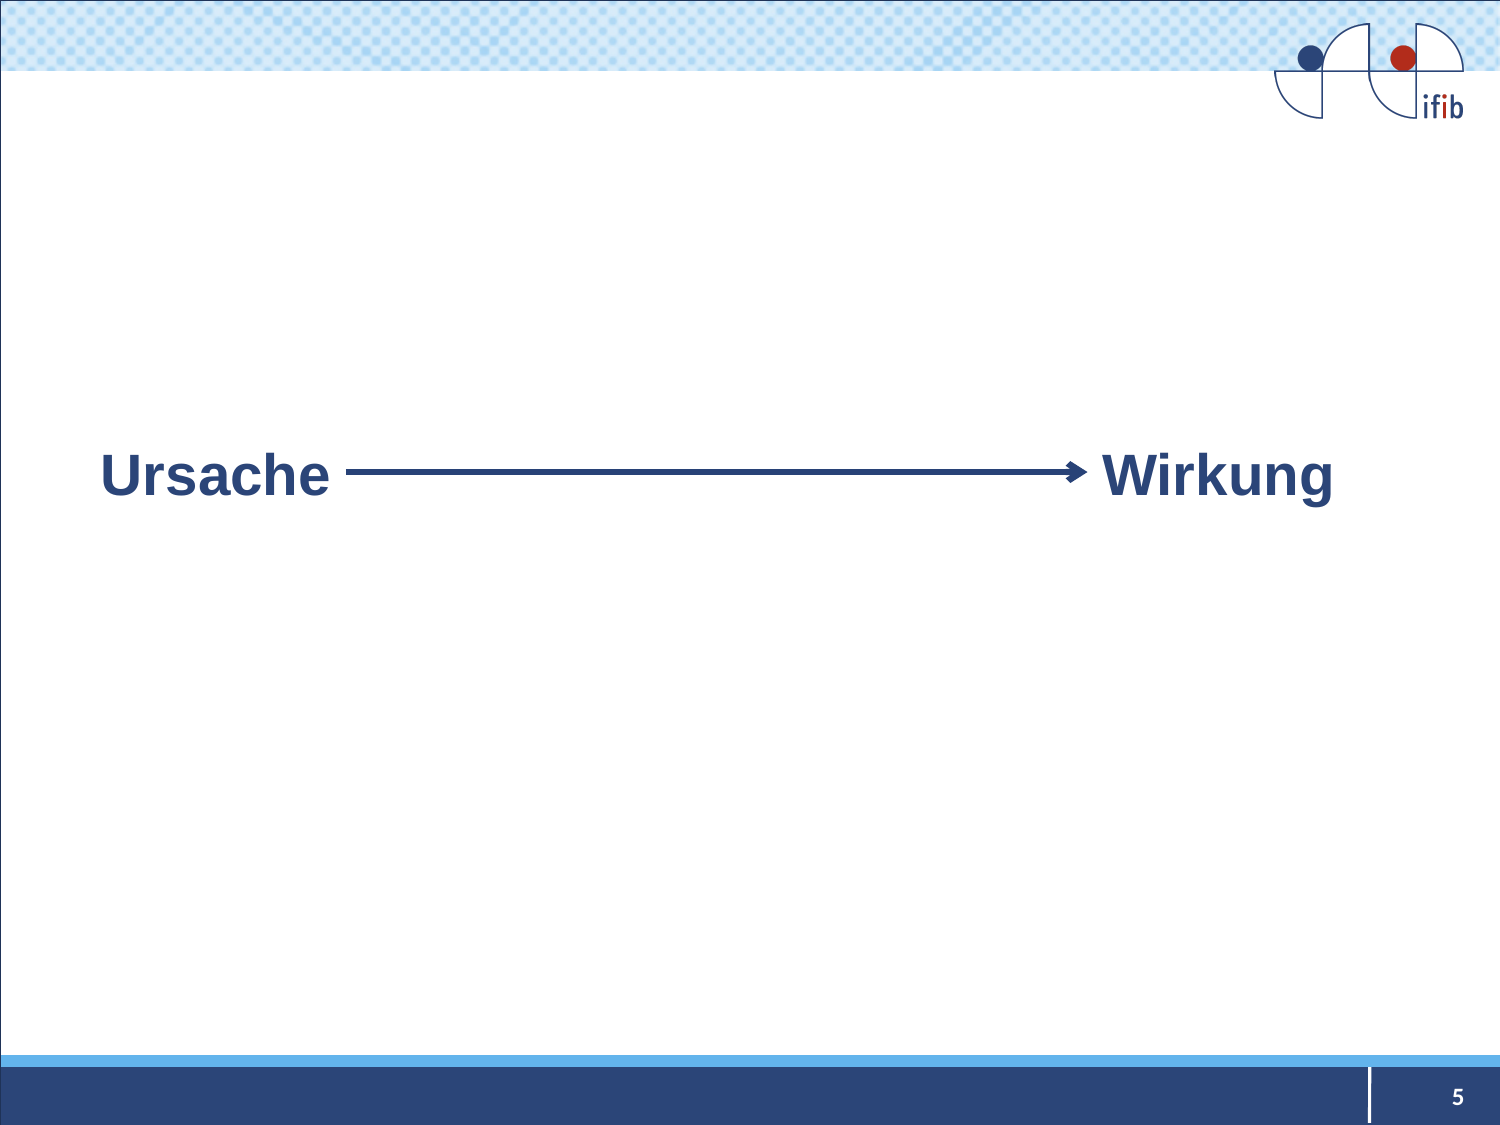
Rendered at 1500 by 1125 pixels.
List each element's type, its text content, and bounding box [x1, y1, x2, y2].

picture [1, 1, 1500, 119]
text_box Wirkung [1087, 429, 1350, 515]
text_box Ursache [85, 429, 346, 515]
slide_number 5 [1376, 1080, 1465, 1111]
